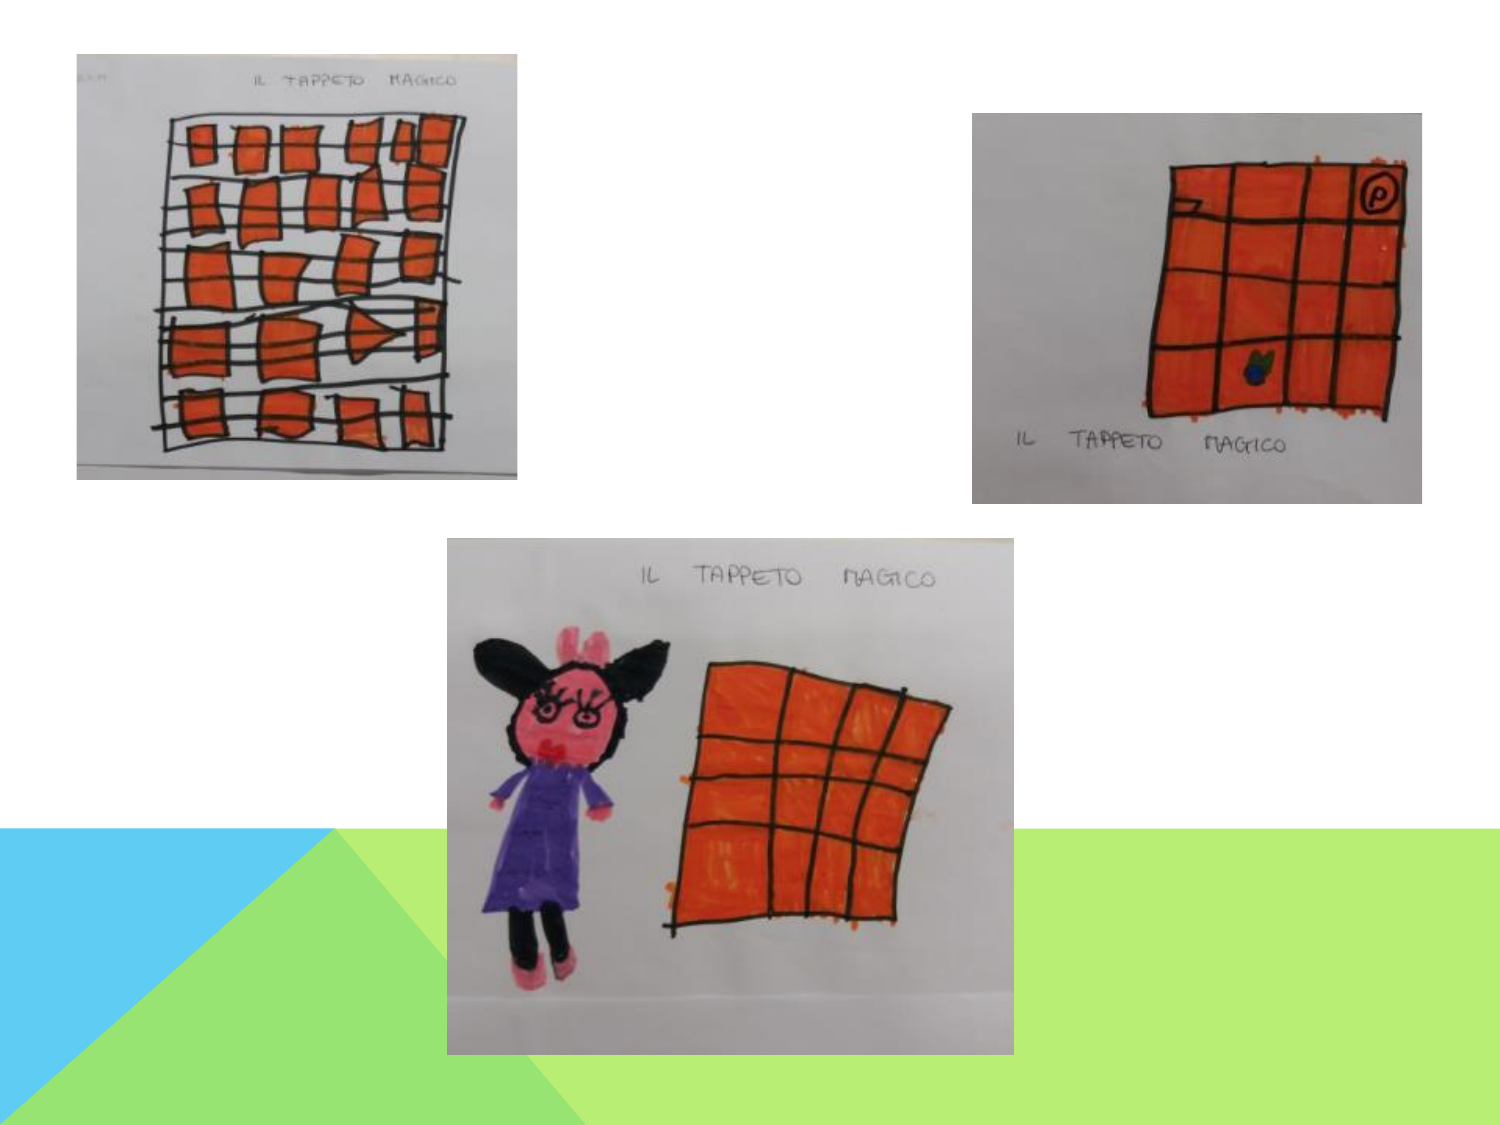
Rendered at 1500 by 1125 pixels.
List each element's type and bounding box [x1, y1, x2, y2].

picture [971, 113, 1423, 504]
picture [446, 538, 1014, 1055]
picture [76, 54, 518, 481]
